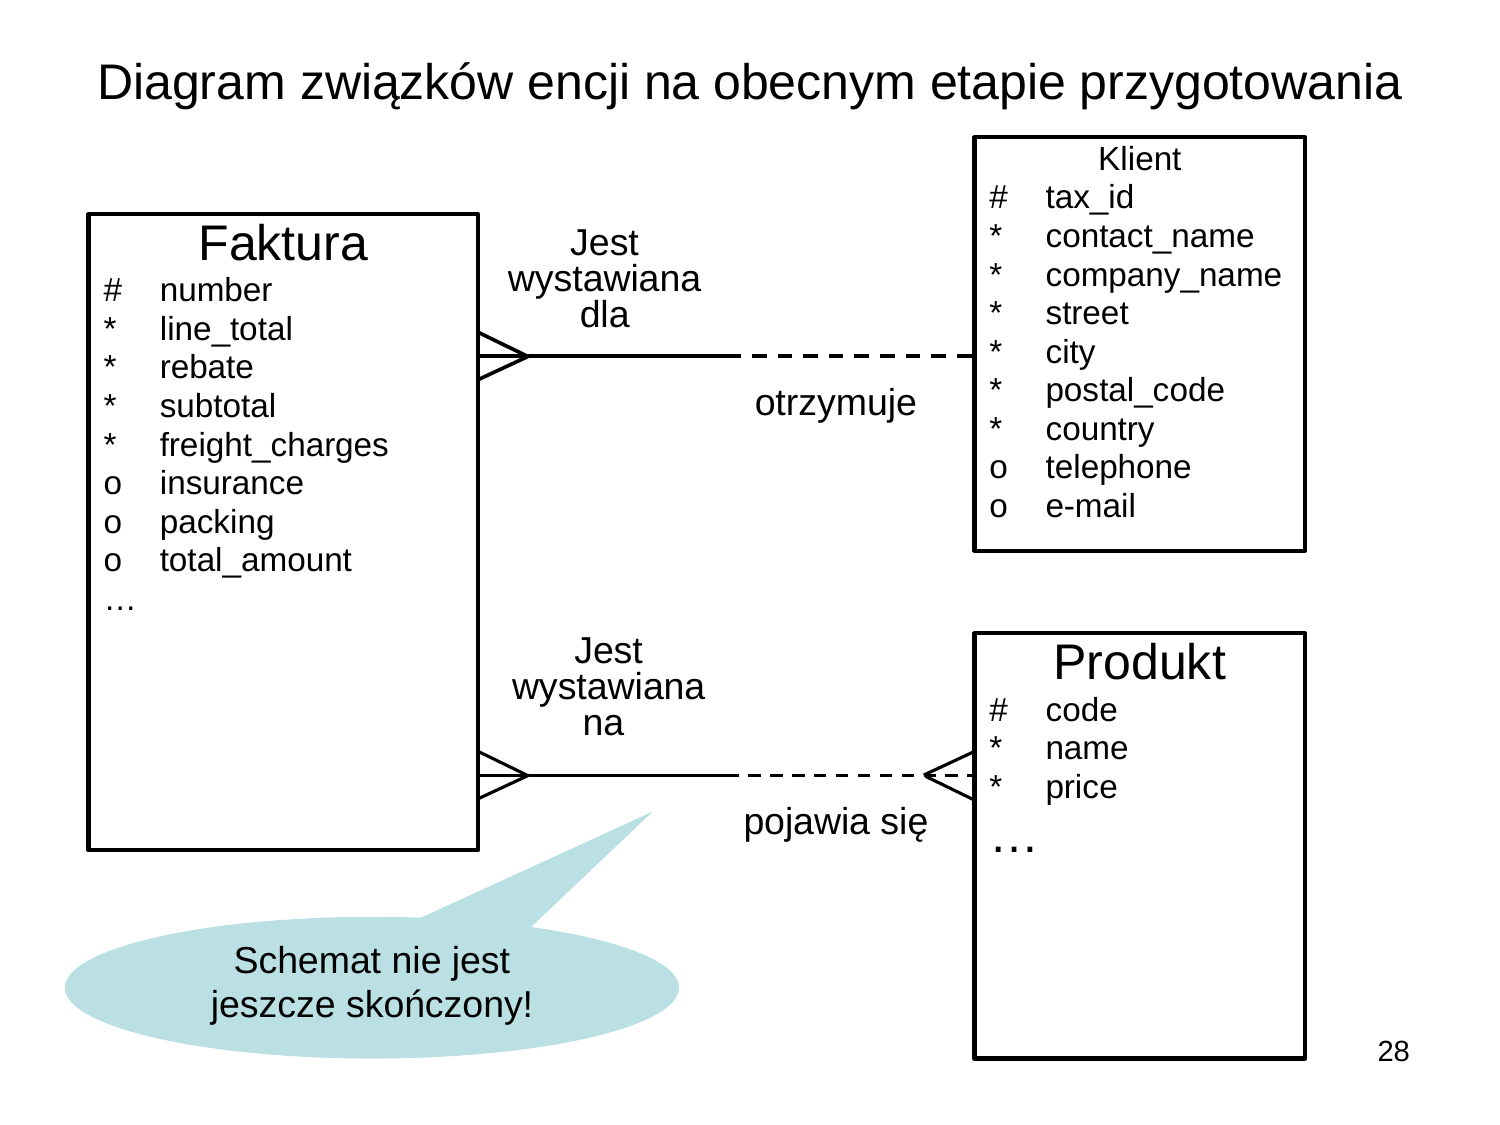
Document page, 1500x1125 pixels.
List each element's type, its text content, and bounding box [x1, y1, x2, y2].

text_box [923, 751, 975, 776]
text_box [478, 774, 530, 799]
text_box otrzymuje [714, 379, 958, 431]
text_box Schemat nie jest jeszcze skończony! [64, 811, 680, 1059]
text_box Produkt # code * name * price … [972, 631, 1307, 1061]
text_box Jest wystawiana dla [482, 219, 727, 342]
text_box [478, 355, 530, 380]
text_box pojawia się [714, 798, 958, 850]
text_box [925, 776, 975, 801]
text_box Jest wystawiana na [486, 627, 731, 750]
text_box Faktura # number * line_total * rebate * subtotal * freight_charges o insurance o packing o total_amount … [86, 212, 480, 852]
text_box Klient # tax_id * contact_name * company_name * street * city * postal_code * country o telephone o e-mail [972, 135, 1307, 553]
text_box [478, 332, 528, 355]
title Diagram związków encji na obecnym etapie przygotowania [75, 45, 1425, 114]
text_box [478, 751, 528, 774]
slide_number 28 [1074, 1024, 1425, 1103]
